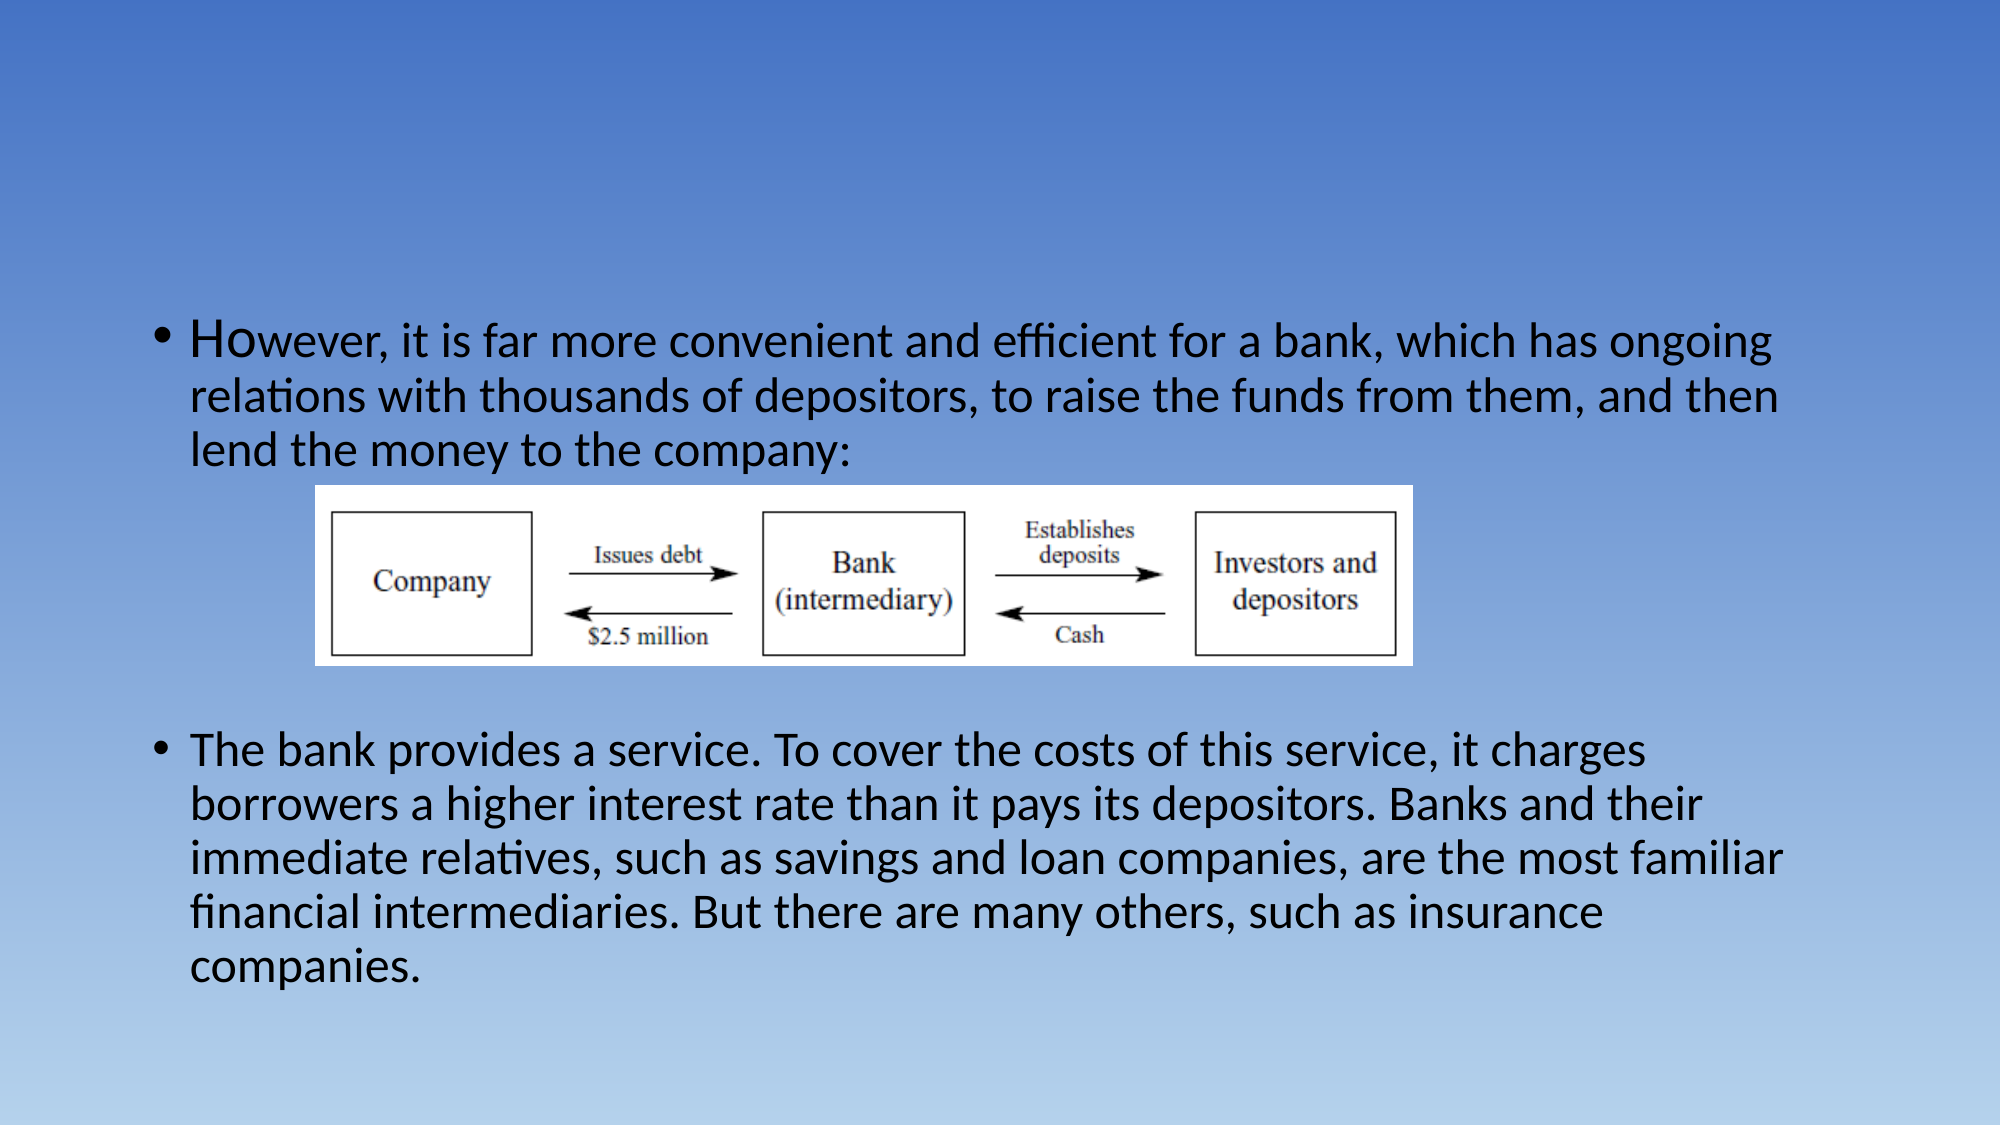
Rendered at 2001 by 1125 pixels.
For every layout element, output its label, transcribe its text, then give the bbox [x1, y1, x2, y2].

picture [314, 485, 1413, 666]
list However, it is far more convenient and efficient for a bank, which has ongoing relations with thousands of depositors, to raise the funds from them, and then lend the money to the company: The bank provides a service. To cover the costs of this service, it charges borrowers a higher interest rate than it pays its depositors. Banks and their immediate relatives, such as savings and loan companies, are the most familiar financial intermediaries. But there are many others, such as insurance companies. [137, 299, 1863, 1094]
